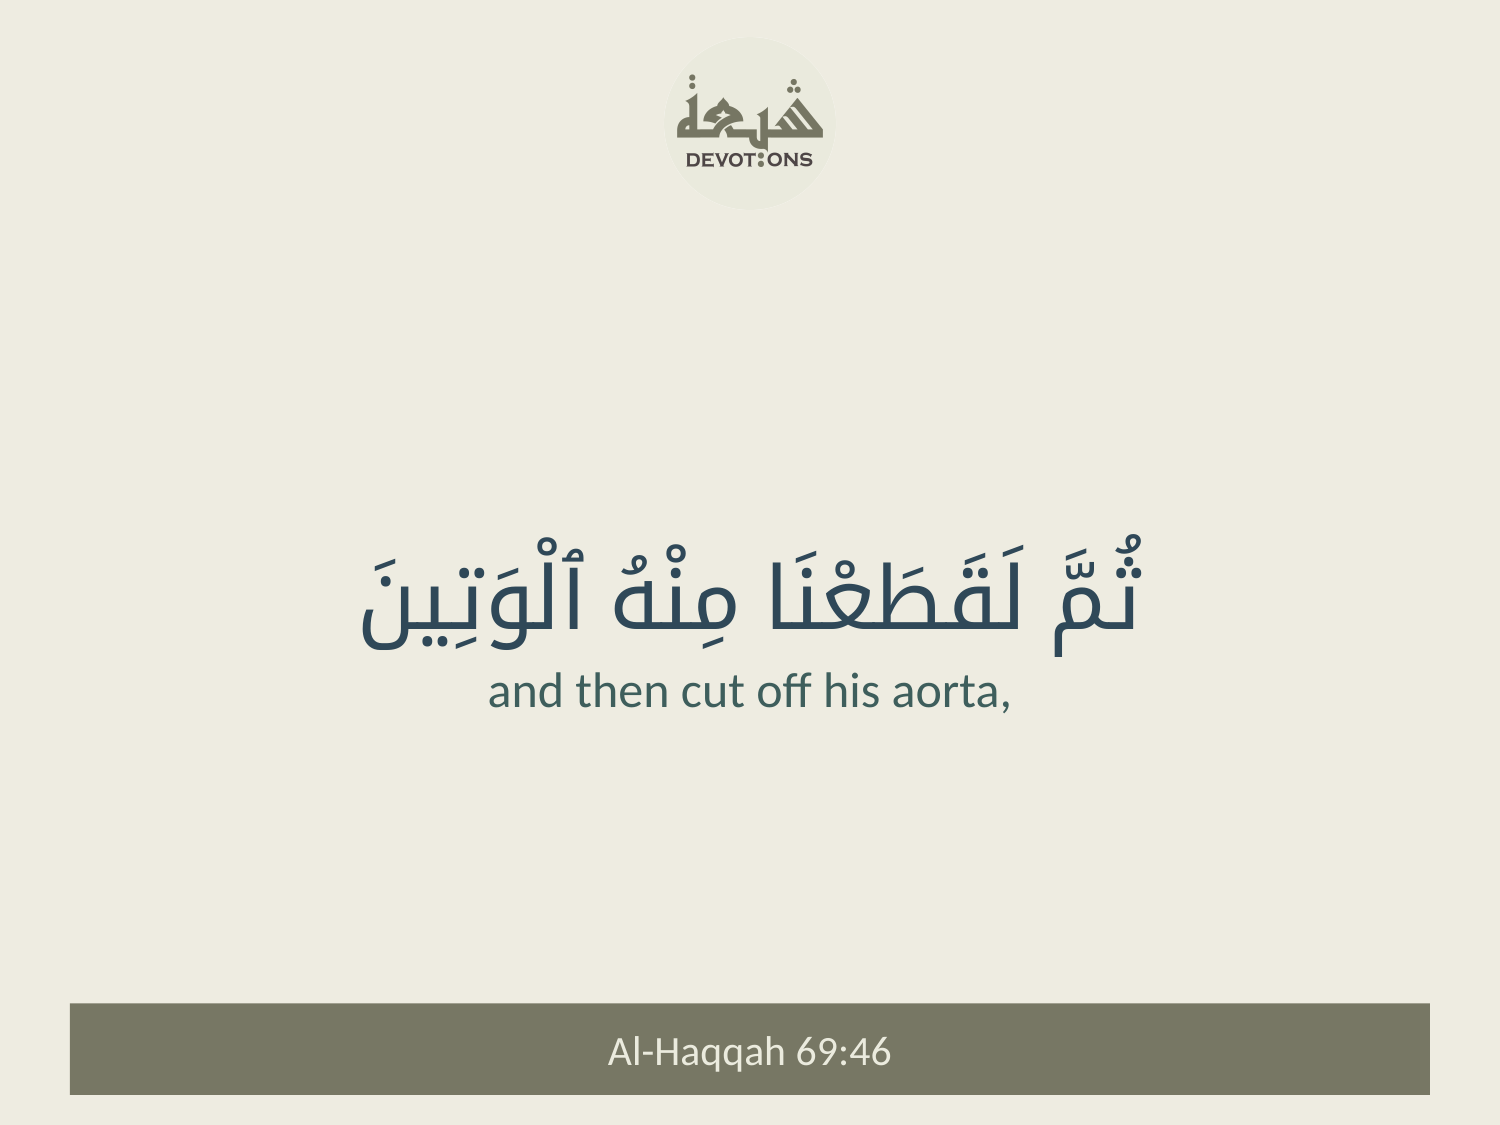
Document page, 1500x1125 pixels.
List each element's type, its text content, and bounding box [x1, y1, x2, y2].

list Al-Haqqah 69:46 [69, 1003, 1430, 1095]
picture [656, 29, 844, 203]
list ثُمَّ لَقَطَعْنَا مِنْهُ ٱلْوَتِينَ and then cut off his aorta, [69, 203, 1430, 1003]
